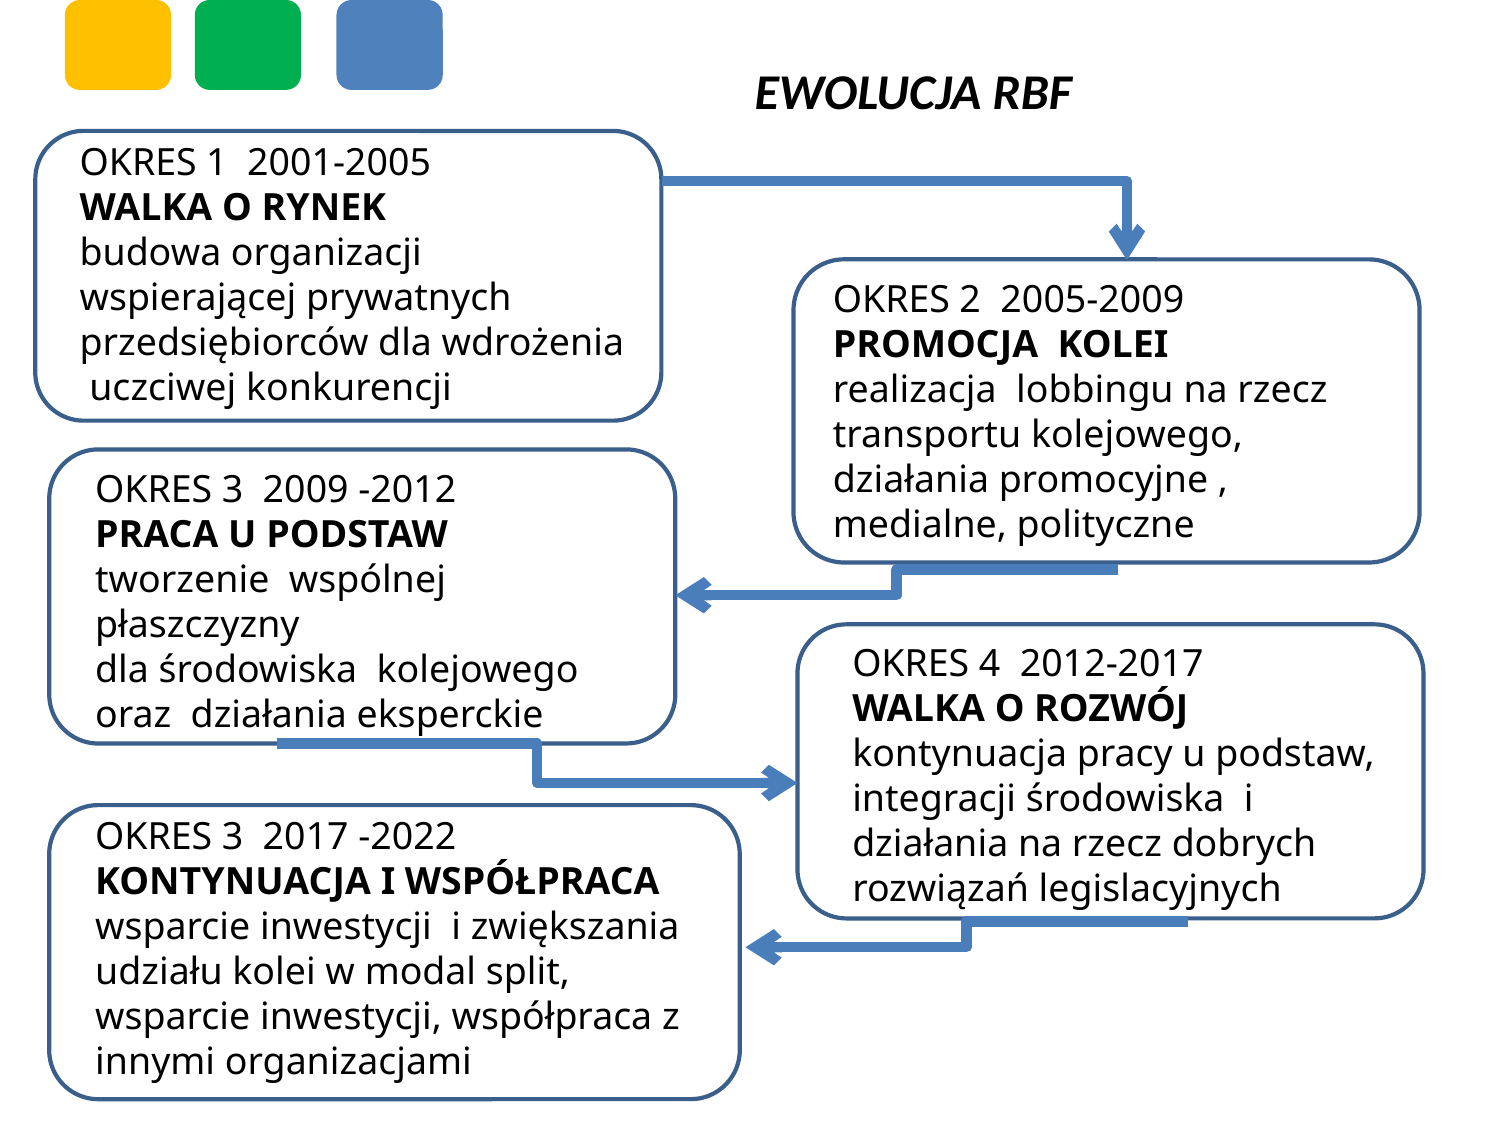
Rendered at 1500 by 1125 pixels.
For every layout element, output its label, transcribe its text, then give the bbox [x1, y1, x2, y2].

text_box [795, 622, 1404, 919]
text_box [791, 257, 1422, 565]
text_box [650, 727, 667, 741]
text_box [745, 921, 1189, 948]
text_box EWOLUCJA RBF [739, 52, 1366, 127]
text_box [1188, 917, 1393, 921]
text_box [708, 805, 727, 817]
text_box [62, 0, 174, 93]
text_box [276, 743, 798, 784]
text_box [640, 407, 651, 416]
text_box OKRES 4 2012-2017 WALKA O ROZWÓJ kontynuacja pracy u podstaw, integracji środowiska i działania na rzecz dobrych rozwiązań legislacyjnych [837, 631, 1424, 917]
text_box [675, 569, 1118, 596]
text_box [662, 180, 1128, 261]
text_box [33, 128, 664, 423]
text_box [334, 0, 445, 93]
text_box [192, 0, 304, 93]
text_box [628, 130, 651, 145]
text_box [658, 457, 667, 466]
text_box [47, 803, 742, 1102]
text_box [47, 447, 678, 746]
